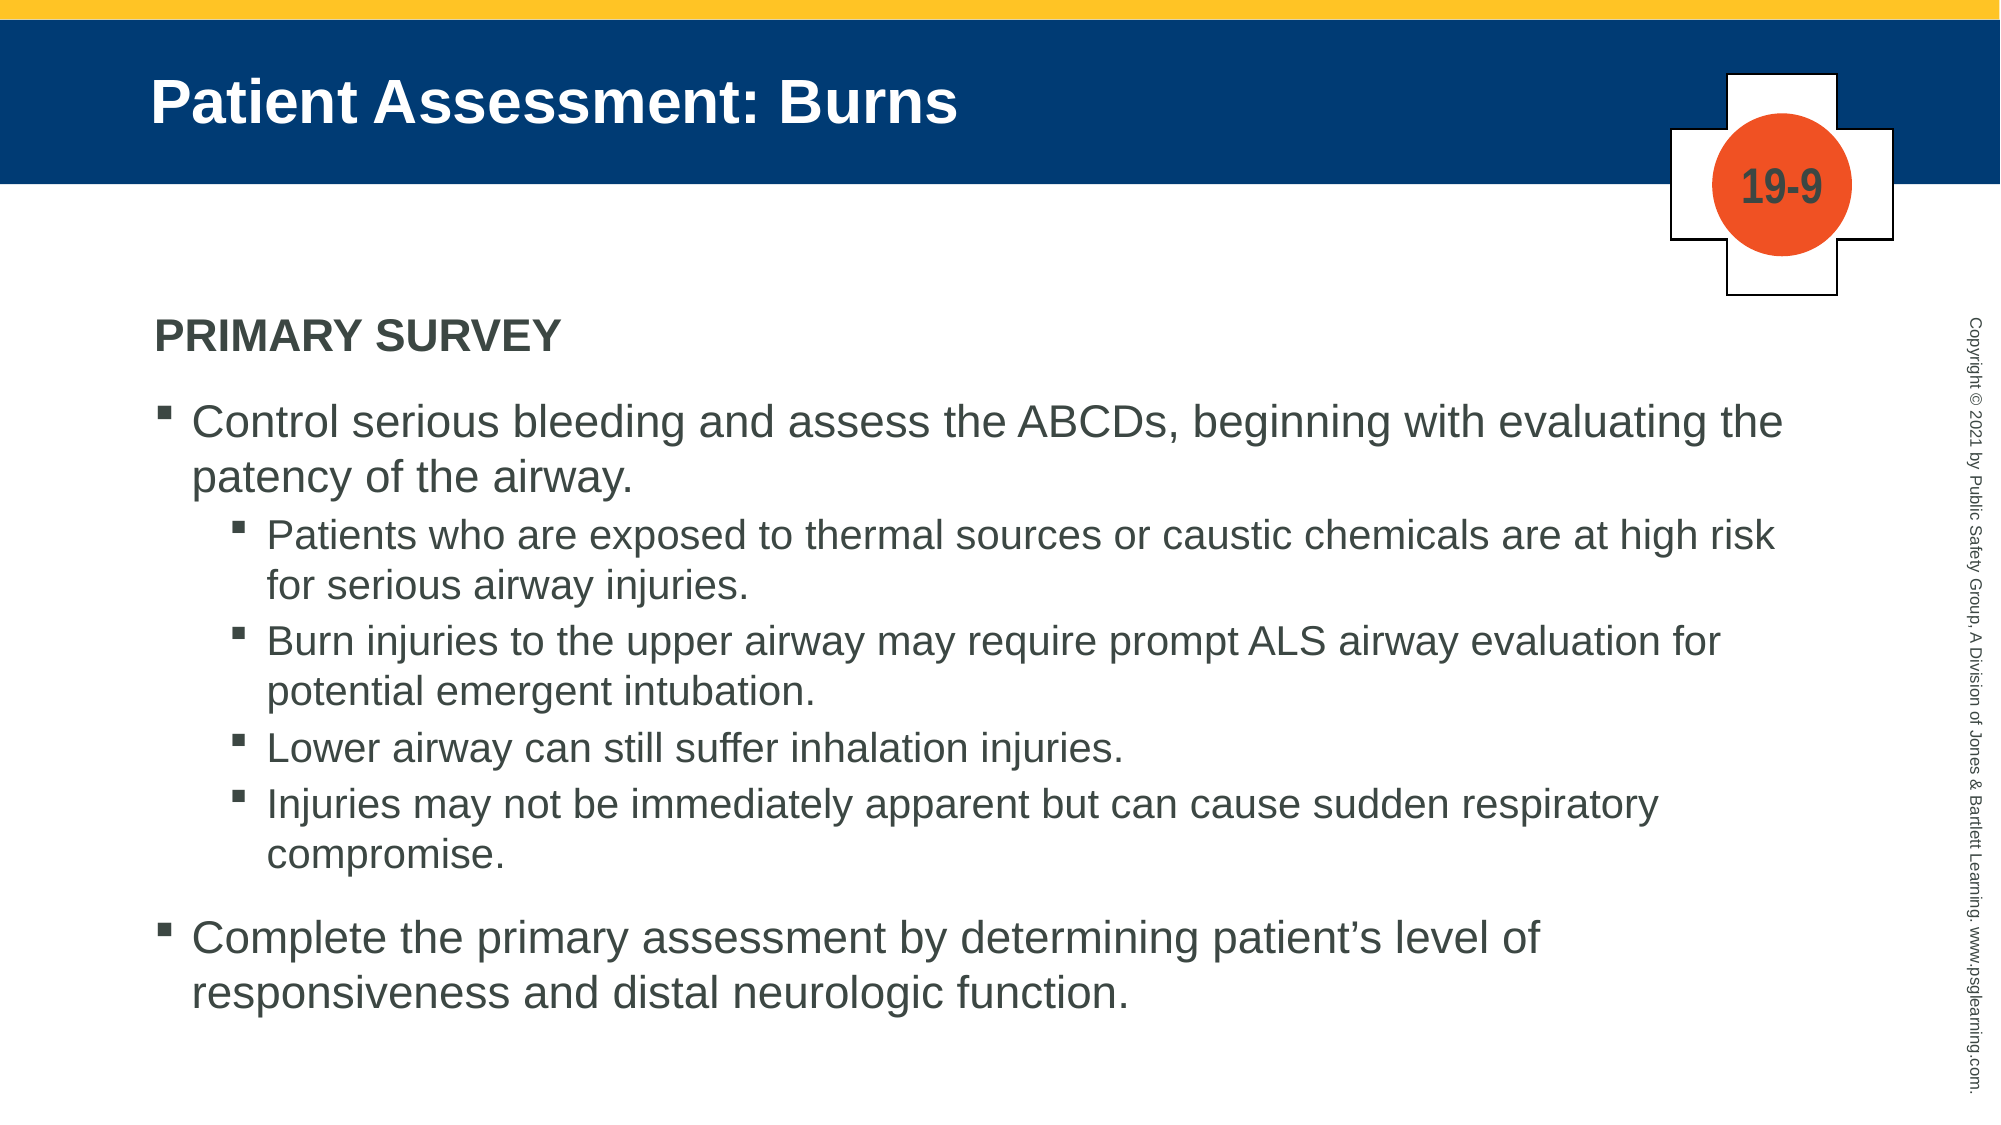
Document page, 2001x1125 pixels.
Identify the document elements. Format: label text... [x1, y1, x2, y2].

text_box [1671, 73, 1893, 295]
list PRIMARY SURVEY Control serious bleeding and assess the ABCDs, beginning with evaluating the patency of the airway. Patients who are exposed to thermal sources or caustic chemicals are at high risk for serious airway injuries. Burn injuries to the upper airway may require prompt ALS airway evaluation for potential emergent intubation. Lower airway can still suffer inhalation injuries. Injuries may not be immediately apparent but can cause sudden respiratory compromise. Complete the primary assessment by determining patient’s level of responsiveness and distal neurologic function. [139, 297, 1851, 1040]
title Patient Assessment: Burns [0, 19, 2000, 185]
